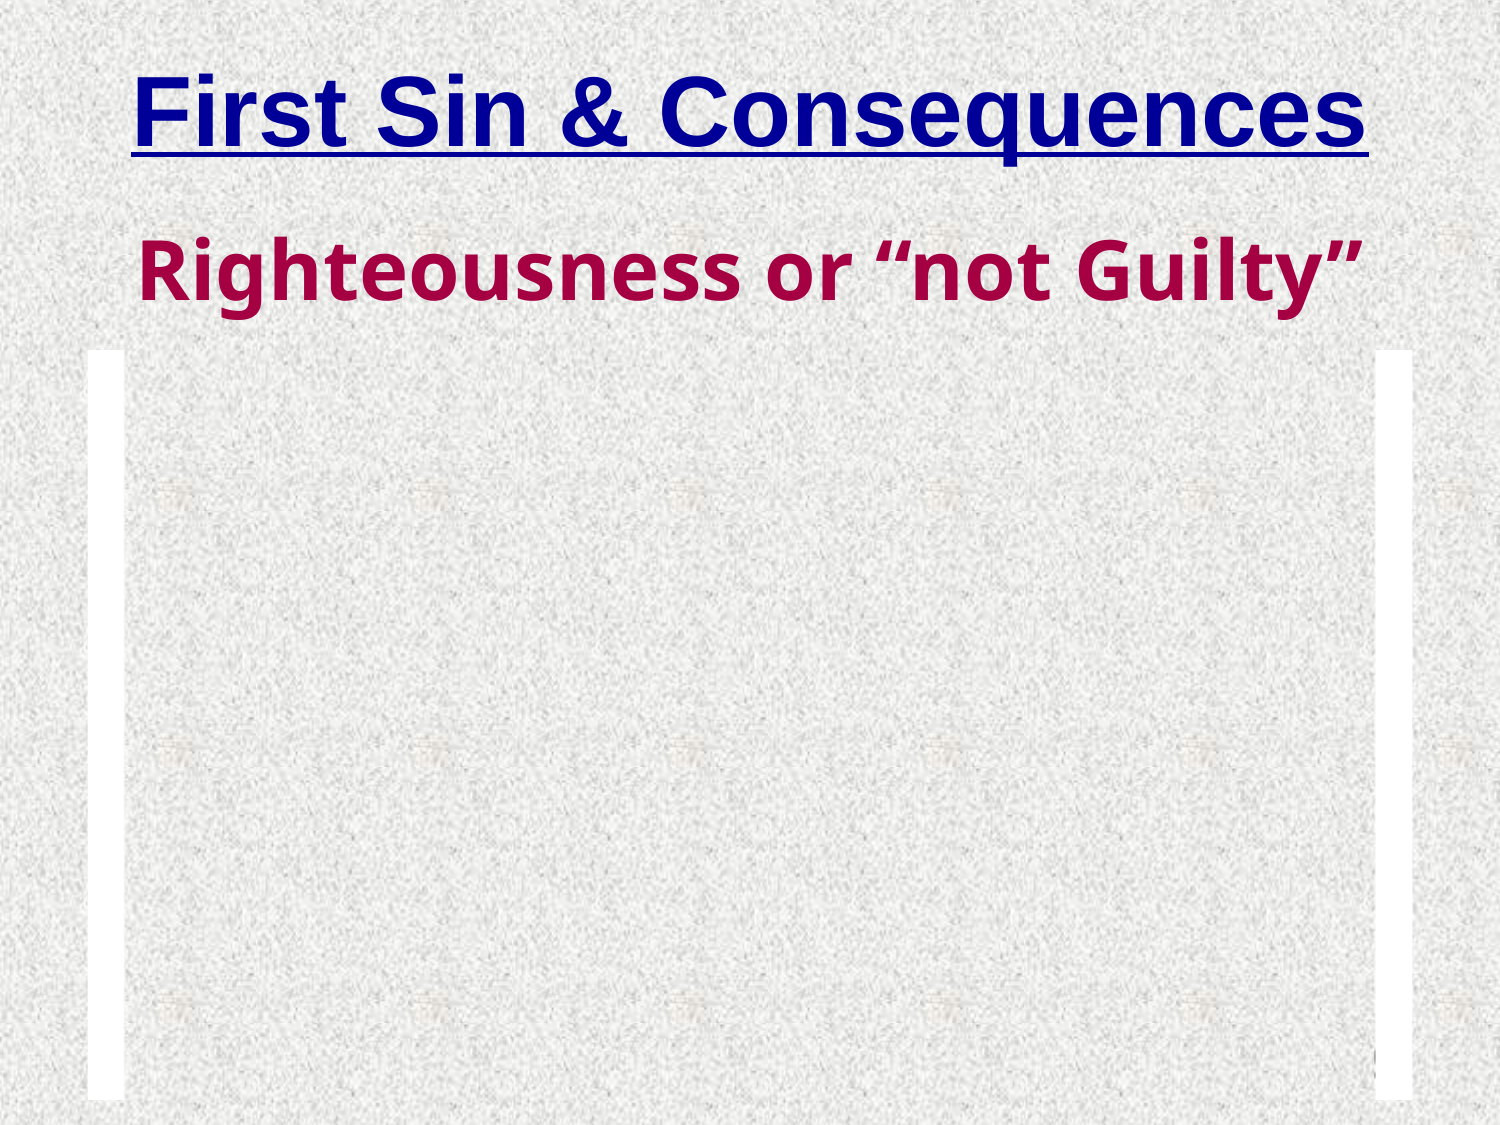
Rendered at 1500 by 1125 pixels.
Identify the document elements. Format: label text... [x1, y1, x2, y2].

text_box Righteousness or “not Guilty” [99, 209, 1400, 325]
title First Sin & Consequences [12, 12, 1488, 200]
picture [0, 0, 1500, 1125]
